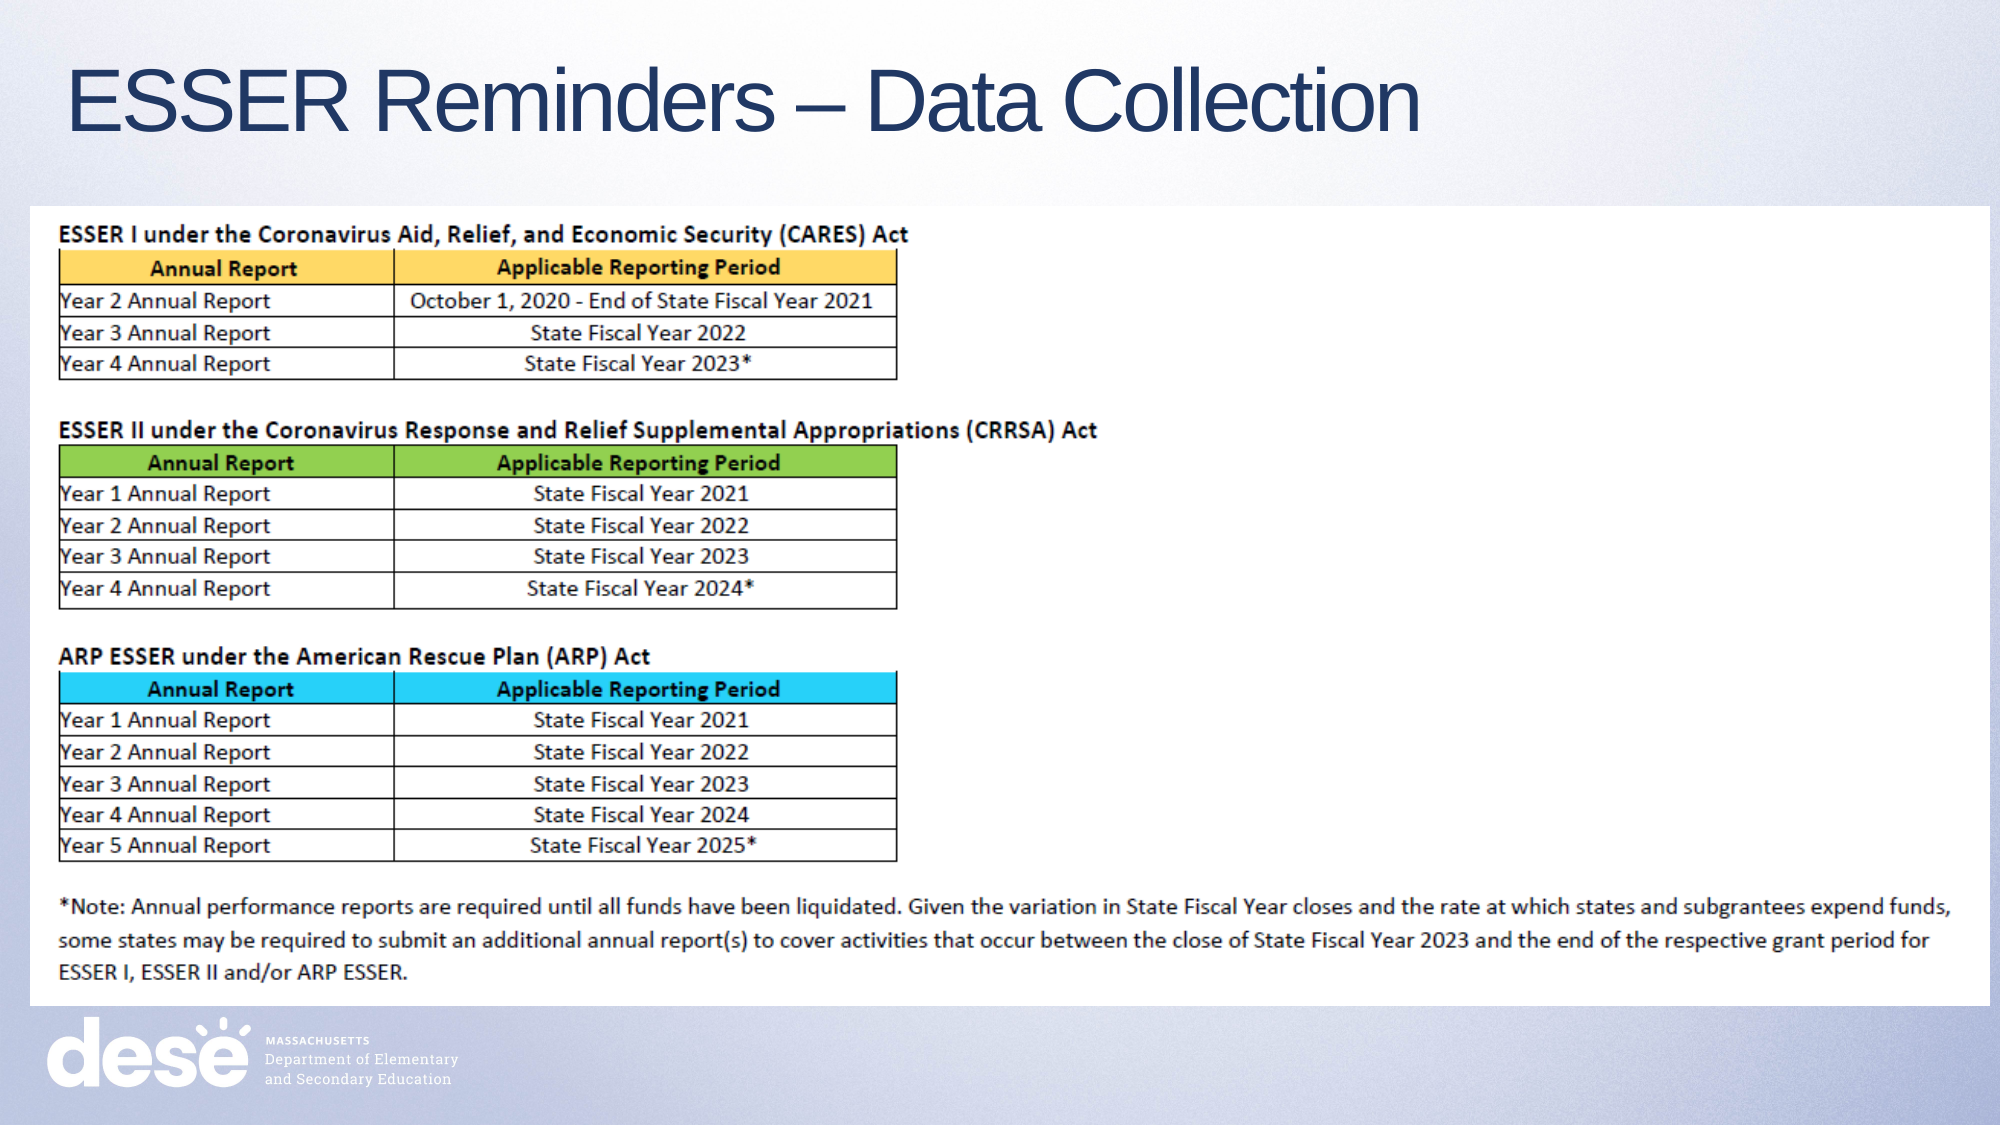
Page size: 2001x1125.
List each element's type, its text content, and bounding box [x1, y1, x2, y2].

picture [0, 0, 2000, 1125]
title ESSER Reminders – Data Collection [50, 47, 2000, 159]
